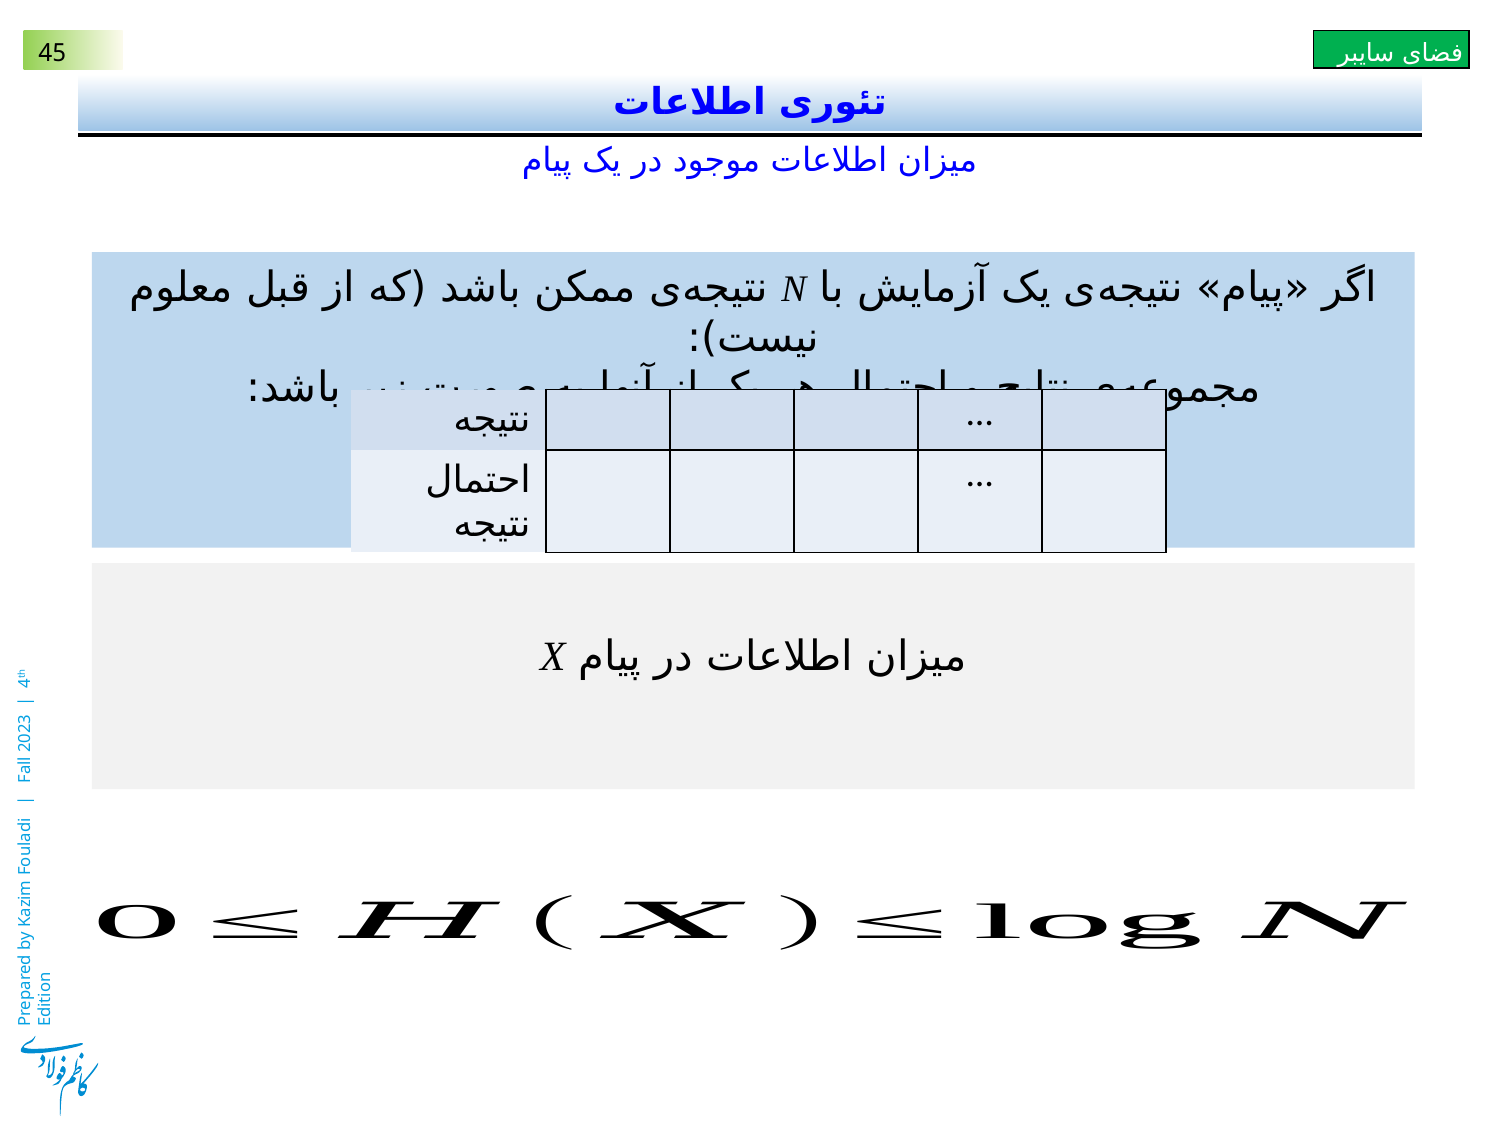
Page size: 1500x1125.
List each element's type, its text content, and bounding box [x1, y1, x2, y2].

title تئوری اطلاعات [78, 75, 1422, 131]
list میزان اطلاعات موجود در یک پیام [78, 139, 1422, 183]
text_box اگر «پیام» نتیجه‌ی یک آزمایش با N نتیجه‌ی ممکن باشد (که از قبل معلوم نیست): مجموعه‌ی نتایج و احتمال هر یک از آنها به صورت زیر باشد: [91, 251, 1416, 549]
